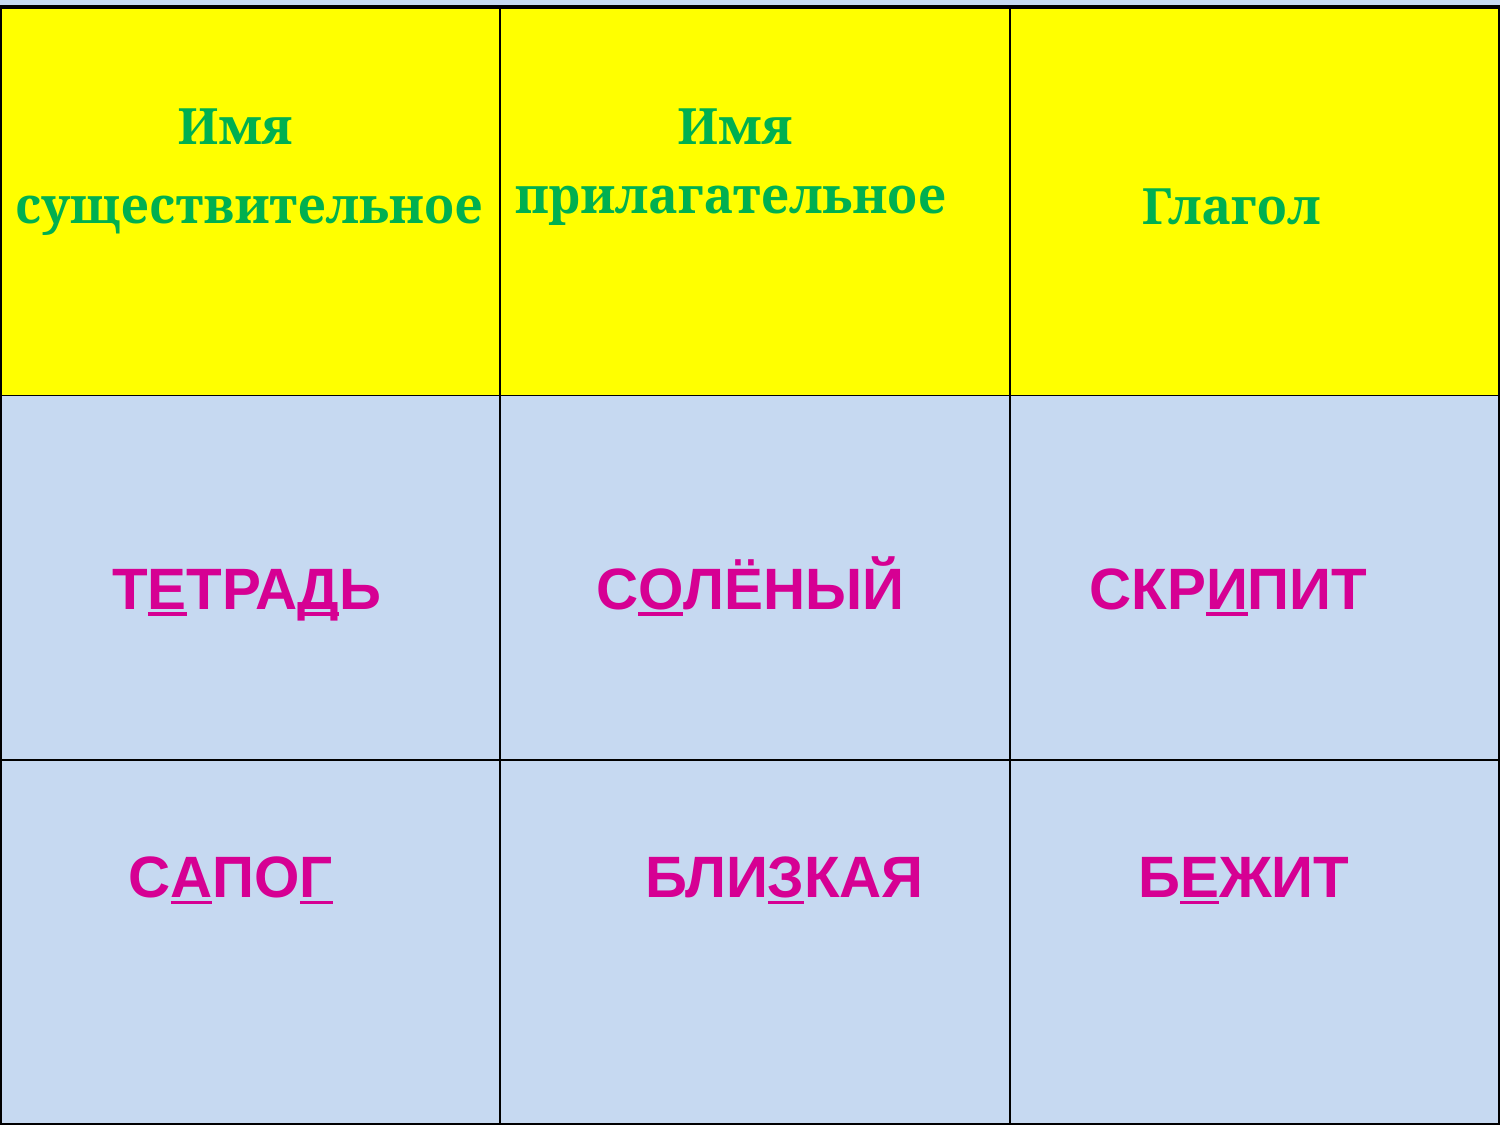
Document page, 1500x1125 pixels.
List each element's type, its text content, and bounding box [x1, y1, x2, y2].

table_header Имя прилагательное [501, 9, 1009, 395]
table_cell СКРИПИТ [1011, 396, 1498, 759]
table_cell БЛИЗКАЯ [501, 761, 1009, 1123]
table_cell СОЛЁНЫЙ [501, 396, 1009, 759]
table_header Глагол [1011, 9, 1498, 395]
table_cell ТЕТРАДЬ [2, 396, 499, 759]
table_cell САПОГ [2, 761, 499, 1123]
table_cell БЕЖИТ [1011, 761, 1498, 1123]
table_header Имя существительное [2, 9, 499, 395]
